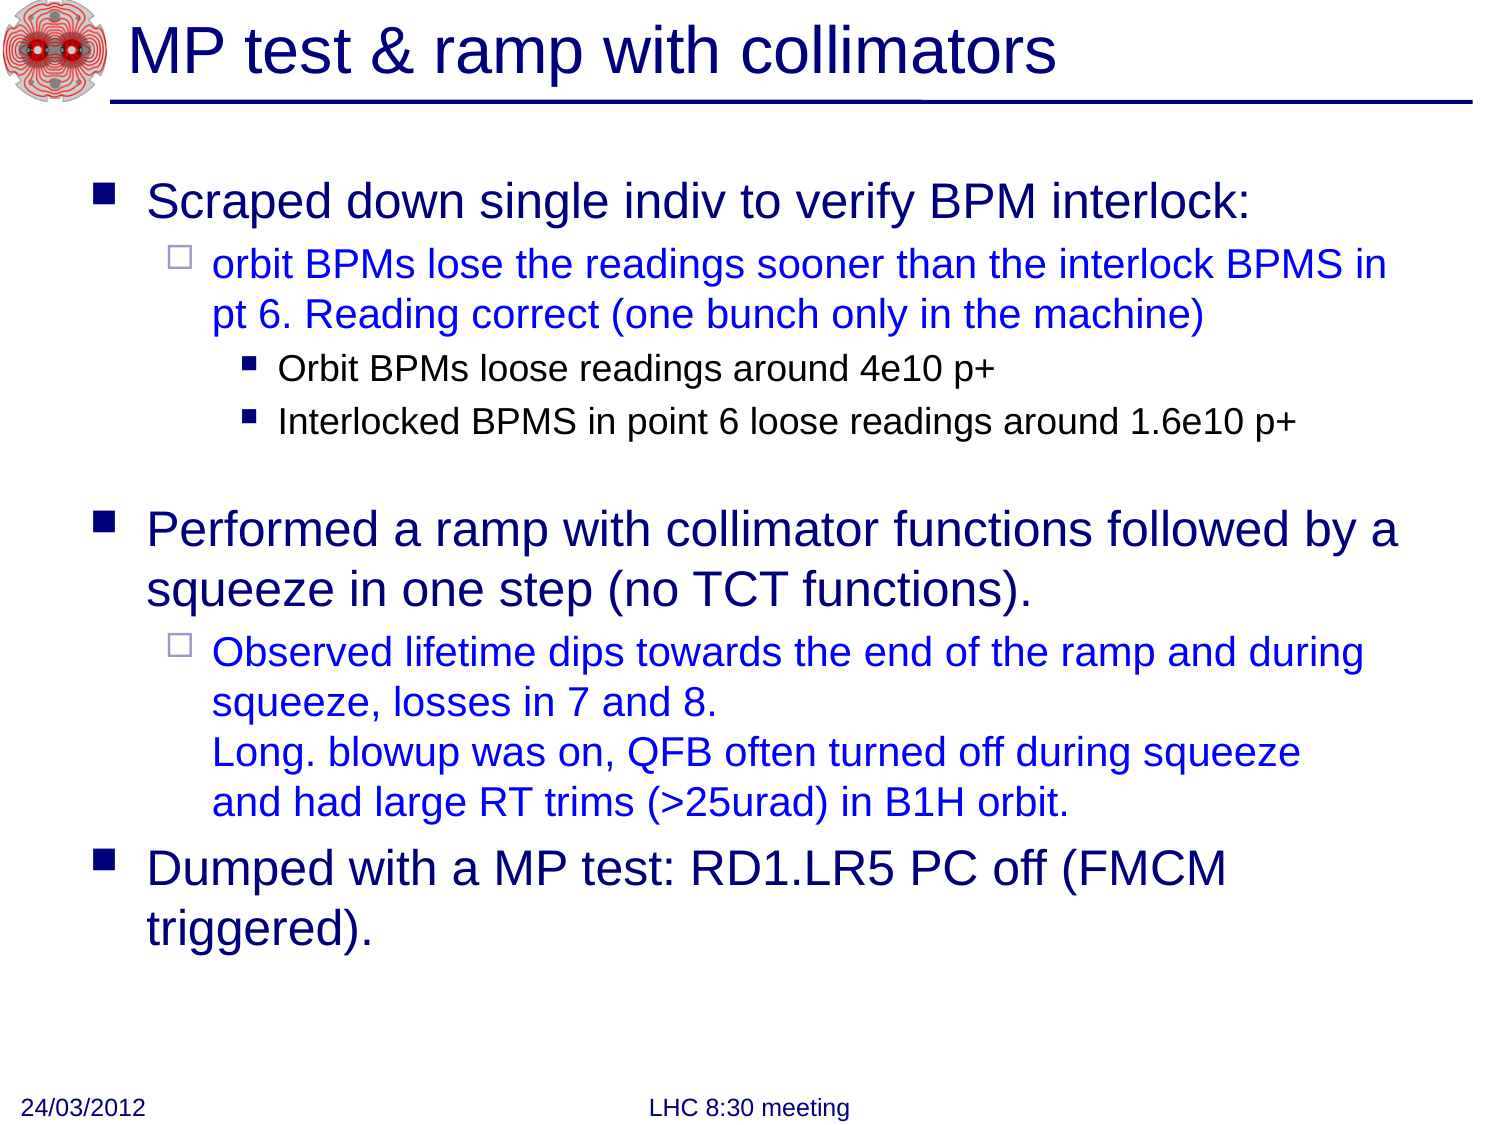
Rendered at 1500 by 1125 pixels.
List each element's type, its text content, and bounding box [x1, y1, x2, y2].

footer LHC 8:30 meeting [512, 1087, 988, 1125]
list Scraped down single indiv to verify BPM interlock: orbit BPMs lose the readings sooner than the interlock BPMS in pt 6. Reading correct (one bunch only in the machine) Orbit BPMs loose readings around 4e10 p+ Interlocked BPMS in point 6 loose readings around 1.6e10 p+ Performed a ramp with collimator functions followed by a squeeze in one step (no TCT functions). Observed lifetime dips towards the end of the ramp and during squeeze, losses in 7 and 8. Long. blowup was on, QFB often turned off during squeeze and had large RT trims (>25urad) in B1H orbit. Dumped with a MP test: RD1.LR5 PC off (FMCM triggered). [74, 160, 1426, 1000]
title MP test & ramp with collimators [111, 3, 1463, 91]
picture [0, 0, 108, 103]
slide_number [5, 1085, 356, 1125]
